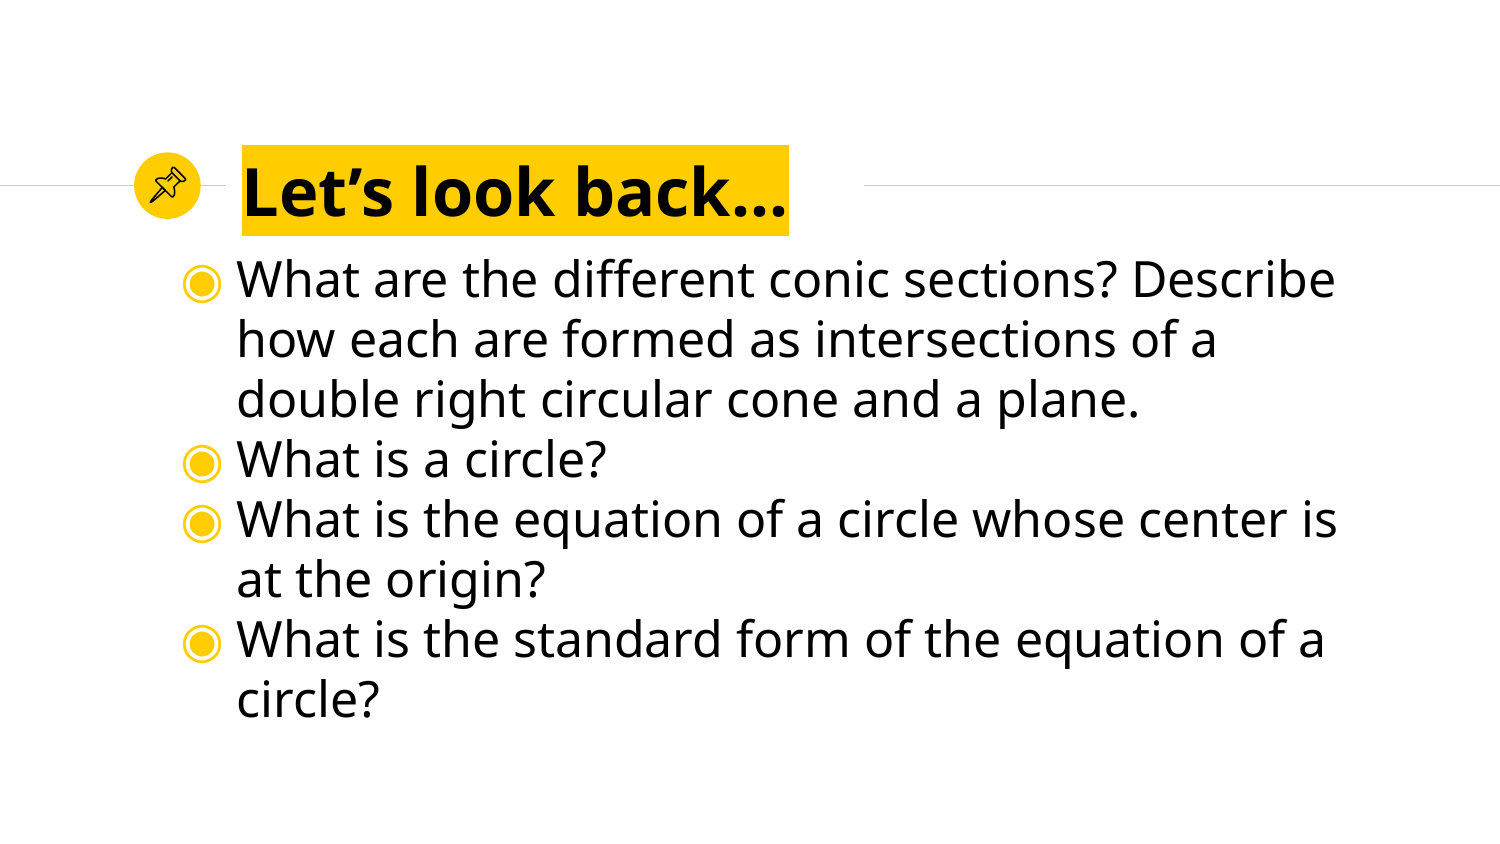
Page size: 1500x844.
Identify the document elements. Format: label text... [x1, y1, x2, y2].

title Let’s look back… [226, 151, 1010, 229]
list What are the different conic sections? Describe how each are formed as intersections of a double right circular cone and a plane. What is a circle? What is the equation of a circle whose center is at the origin? What is the standard form of the equation of a circle? [165, 232, 1398, 744]
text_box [150, 166, 186, 203]
